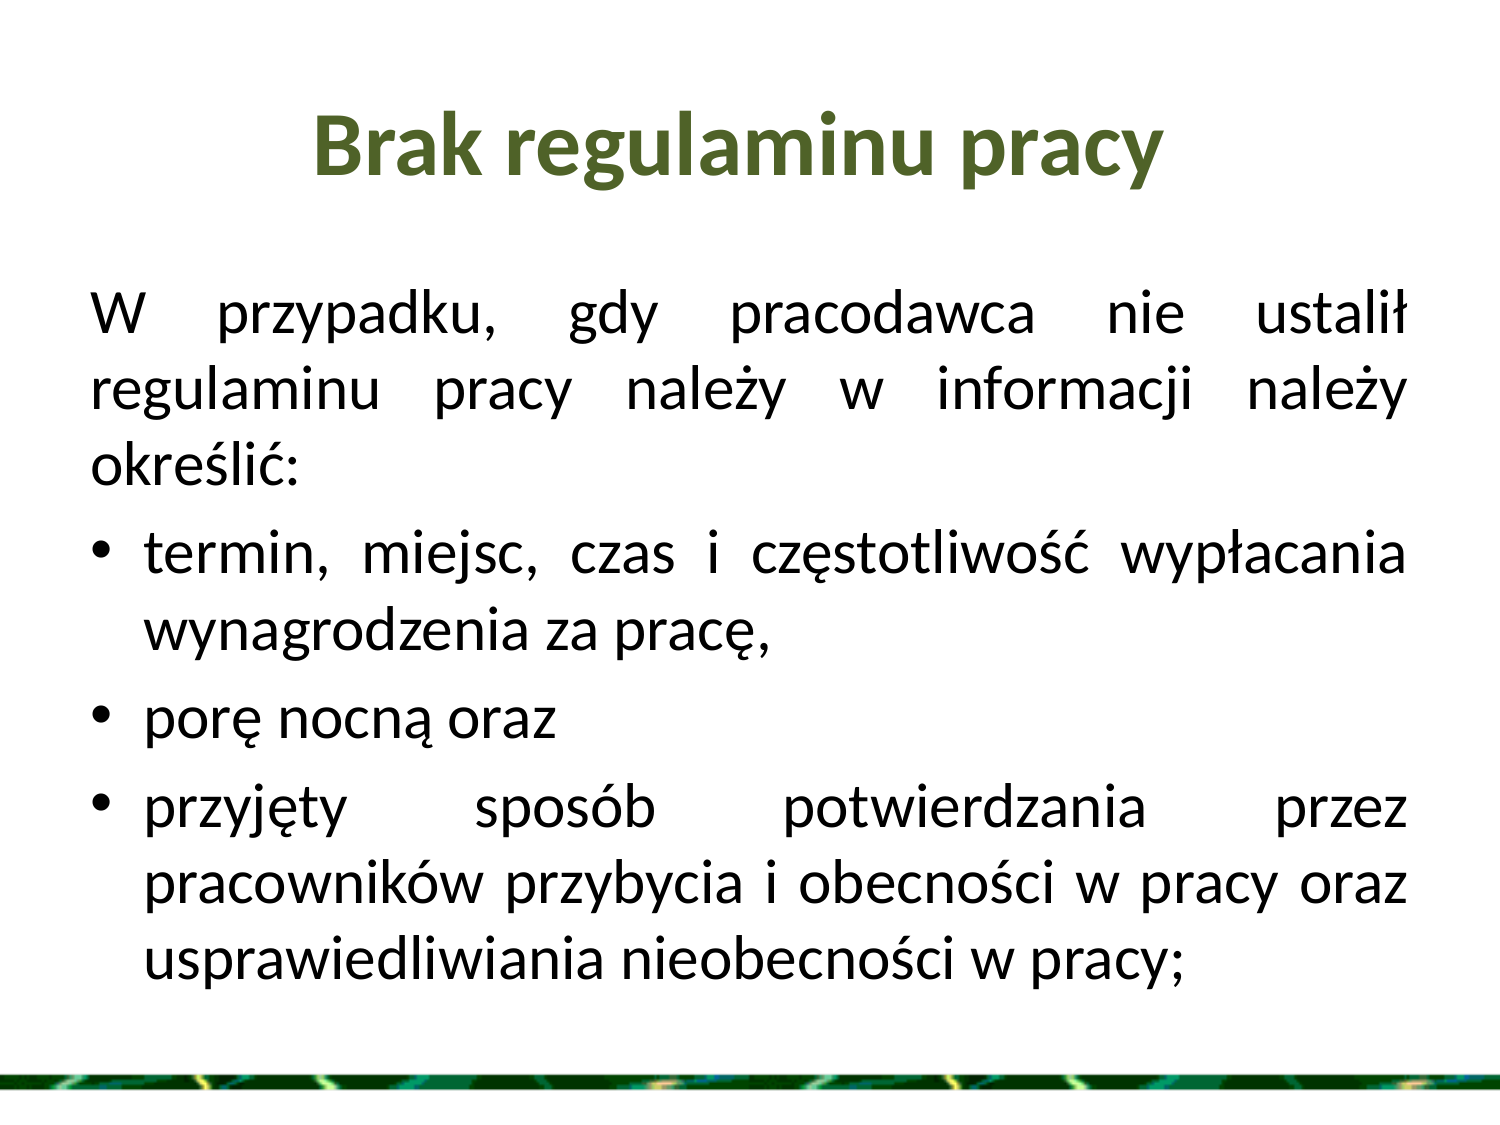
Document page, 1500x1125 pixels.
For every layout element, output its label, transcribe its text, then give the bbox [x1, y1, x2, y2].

list W przypadku, gdy pracodawca nie ustalił regulaminu pracy należy w informacji należy określić: termin, miejsc, czas i częstotliwość wypłacania wynagrodzenia za pracę, porę nocną oraz przyjęty sposób potwierdzania przez pracowników przybycia i obecności w pracy oraz usprawiedliwiania nieobecności w pracy; [75, 262, 1425, 1005]
picture [0, 1070, 1500, 1096]
title Brak regulaminu pracy [75, 45, 1425, 233]
